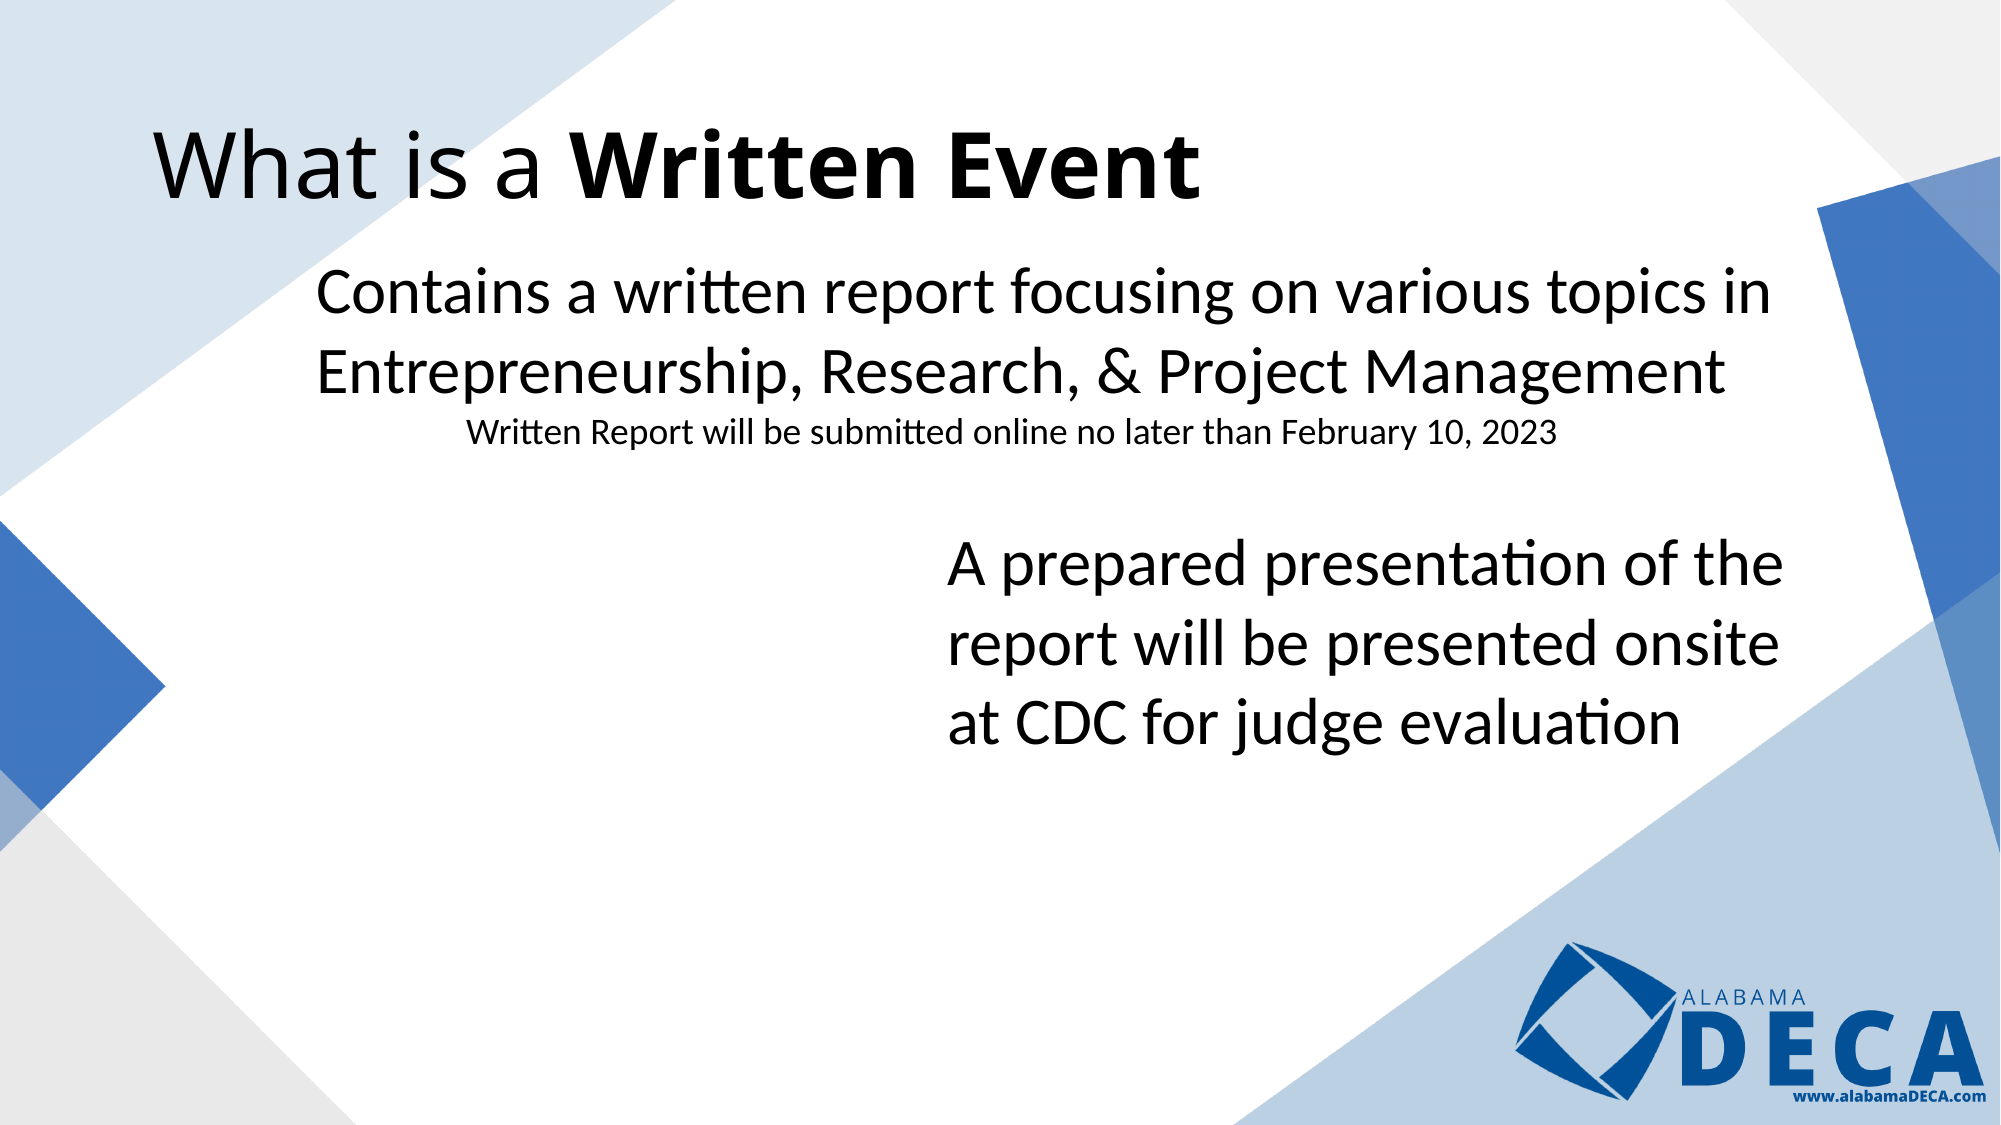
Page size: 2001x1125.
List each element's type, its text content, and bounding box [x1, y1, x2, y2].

text_box Contains a written report focusing on various topics in Entrepreneurship, Research, & Project Management Written Report will be submitted online no later than February 10, 2023 [301, 239, 1816, 550]
title What is a Written Event [137, 59, 1863, 278]
text_box A prepared presentation of the report will be presented onsite at CDC for judge evaluation [932, 510, 1842, 766]
picture [0, 0, 2001, 1125]
